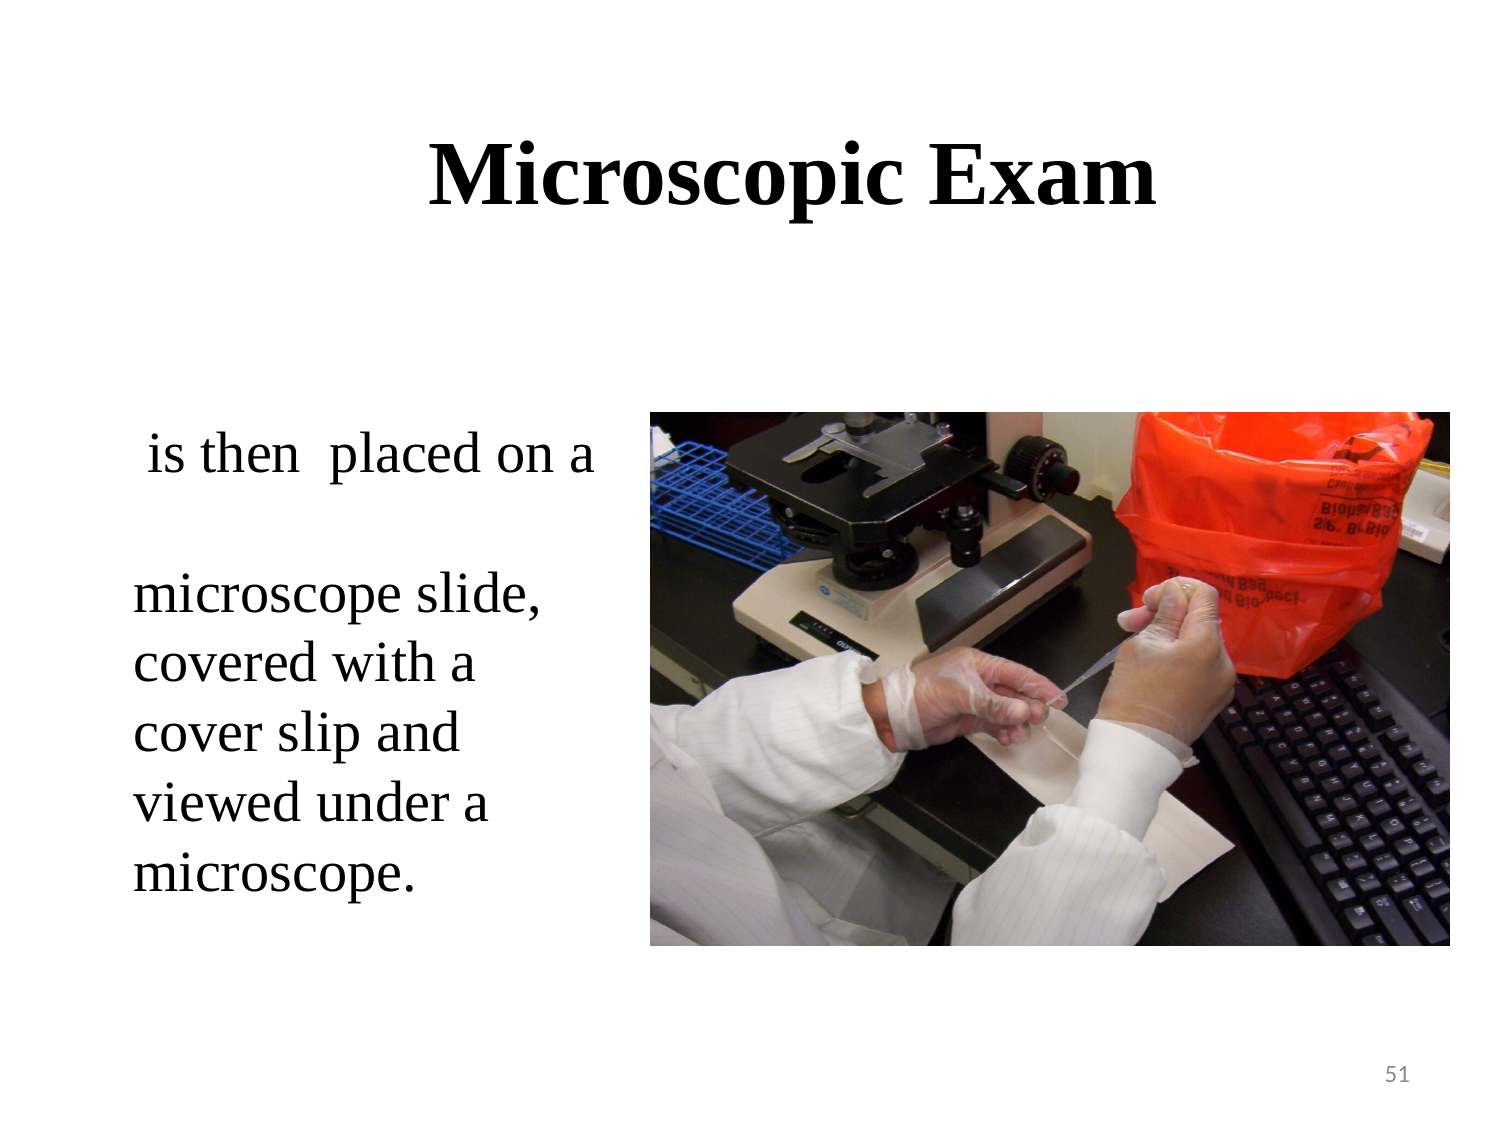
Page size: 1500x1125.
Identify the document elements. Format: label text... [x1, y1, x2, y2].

slide_number 51 [1074, 1042, 1425, 1103]
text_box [649, 412, 1451, 947]
title Microscopic Exam [174, 50, 1413, 285]
list is then placed on a microscope slide, covered with a cover slip and viewed under a microscope. [62, 324, 613, 1000]
